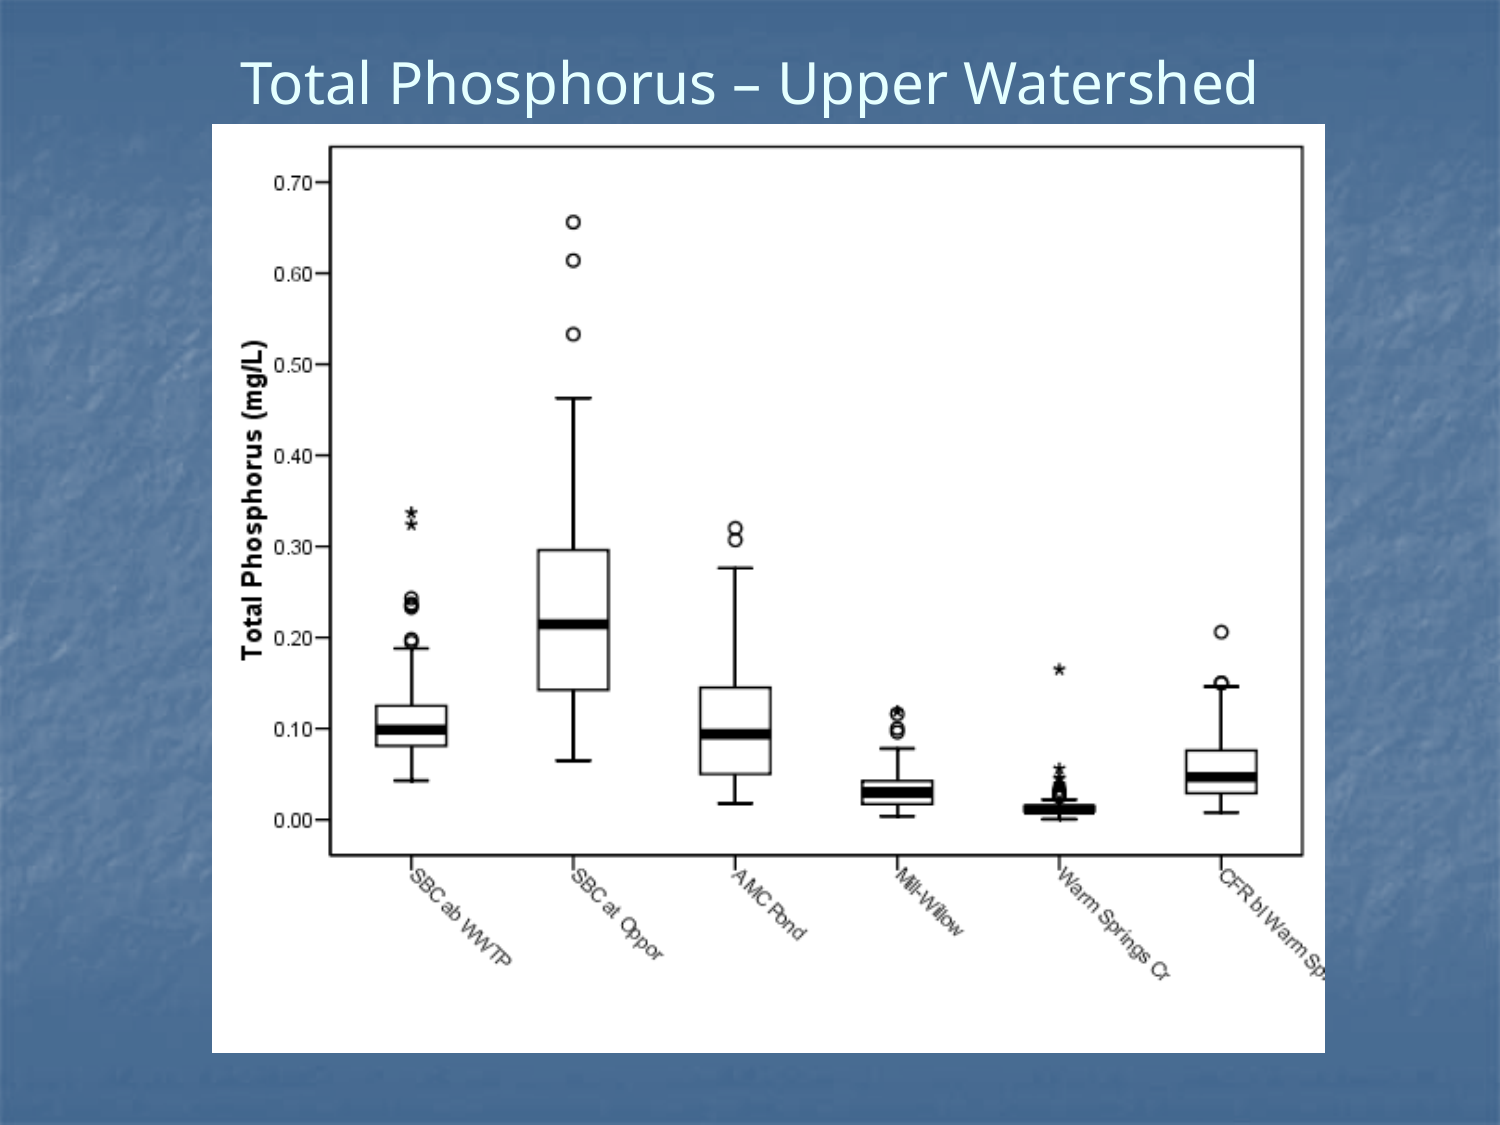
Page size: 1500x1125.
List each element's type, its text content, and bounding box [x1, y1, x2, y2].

title Total Phosphorus – Upper Watershed [75, 37, 1425, 125]
picture [212, 124, 1326, 1053]
